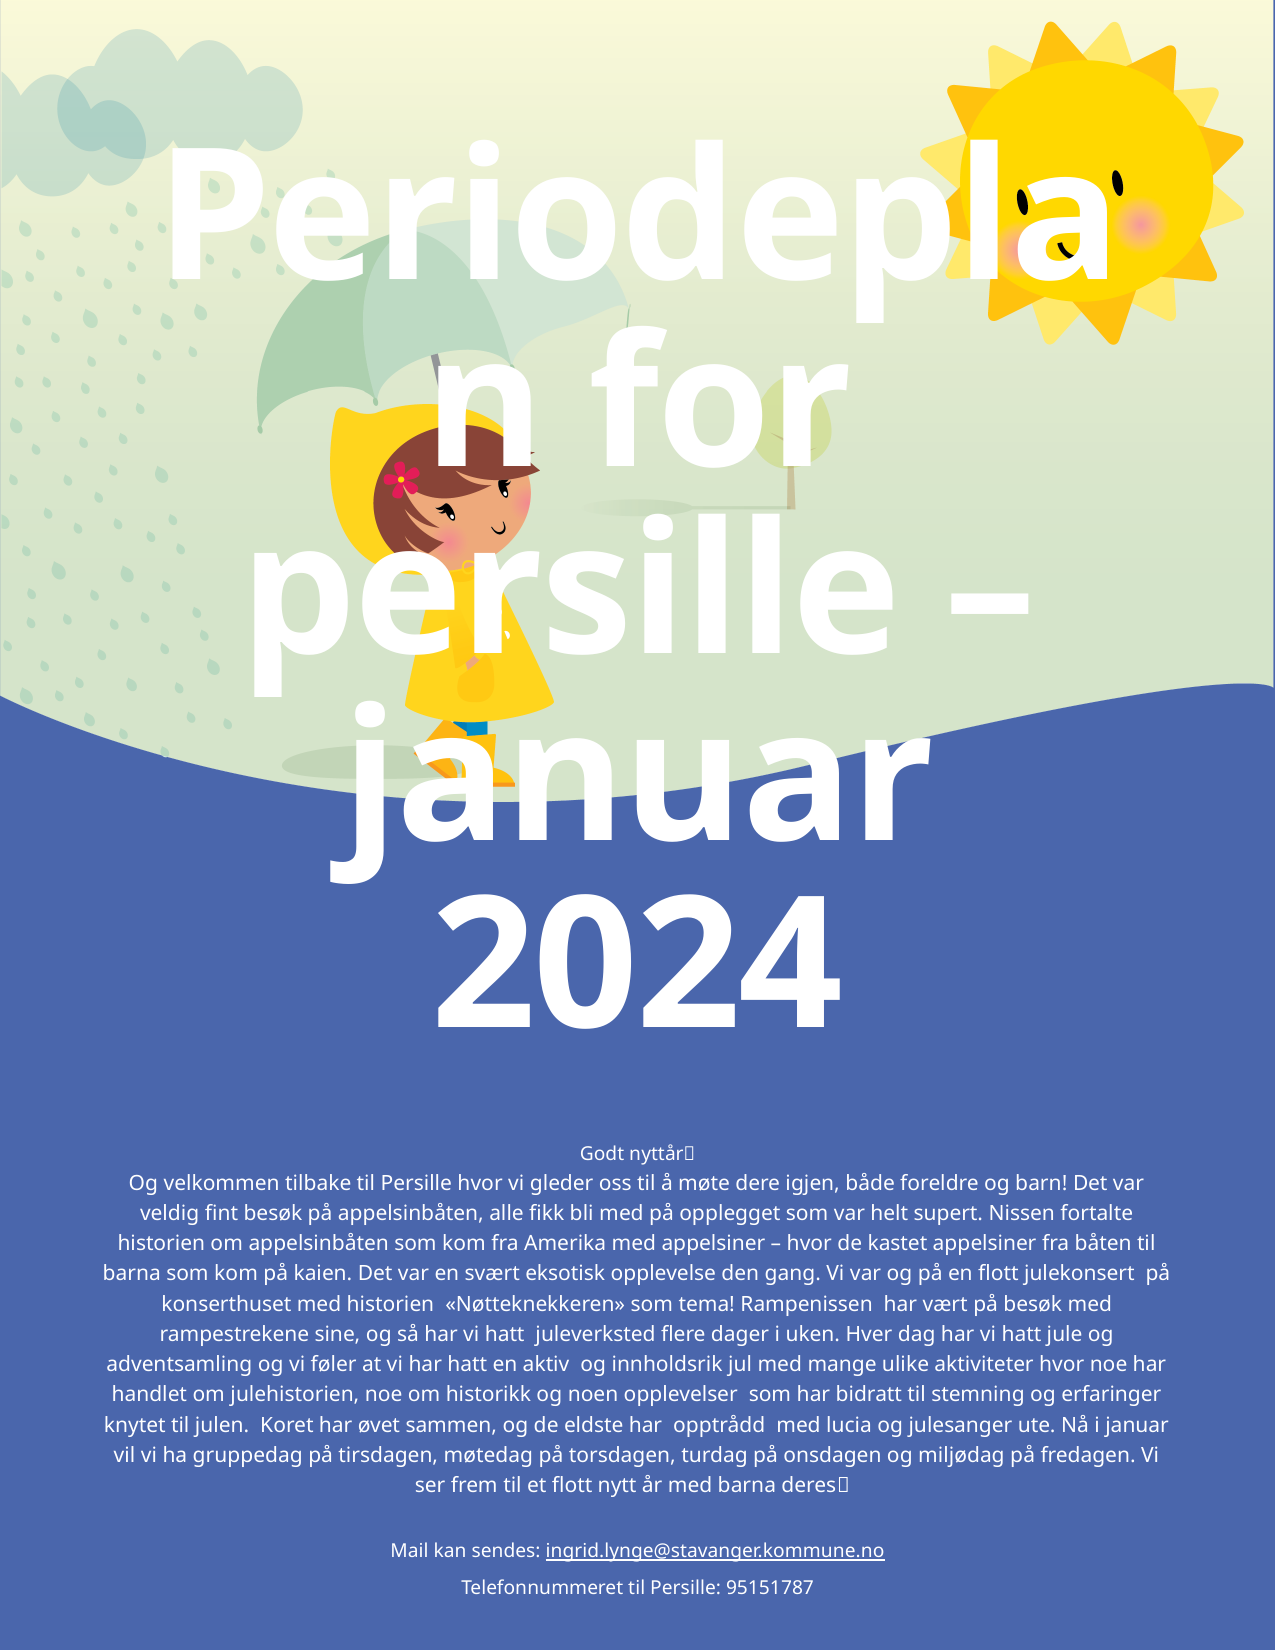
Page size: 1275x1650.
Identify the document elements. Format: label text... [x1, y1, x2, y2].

picture [0, 0, 1275, 804]
subtitle Godt nyttår Og velkommen tilbake til Persille hvor vi gleder oss til å møte dere igjen, både foreldre og barn! Det var veldig fint besøk på appelsinbåten, alle fikk bli med på opplegget som var helt supert. Nissen fortalte historien om appelsinbåten som kom fra Amerika med appelsiner – hvor de kastet appelsiner fra båten til barna som kom på kaien. Det var en svært eksotisk opplevelse den gang. Vi var og på en flott julekonsert på konserthuset med historien «Nøtteknekkeren» som tema! Rampenissen har vært på besøk med rampestrekene sine, og så har vi hatt juleverksted flere dager i uken. Hver dag har vi hatt jule og adventsamling og vi føler at vi har hatt en aktiv og innholdsrik jul med mange ulike aktiviteter hvor noe har handlet om julehistorien, noe om historikk og noen opplevelser som har bidratt til stemning og erfaringer knytet til julen. Koret har øvet sammen, og de eldste har opptrådd med lucia og julesanger ute. Nå i januar vil vi ha gruppedag på tirsdagen, møtedag på torsdagen, turdag på onsdagen og miljødag på fredagen. Vi ser frem til et flott nytt år med barna deres [87, 1128, 1188, 1508]
title Periodeplan for persille – januar 2024 [87, 895, 1188, 1103]
list Mail kan sendes: ingrid.lynge@stavanger.kommune.no Telefonnummeret til Persille: 95151787 [87, 1525, 1188, 1606]
